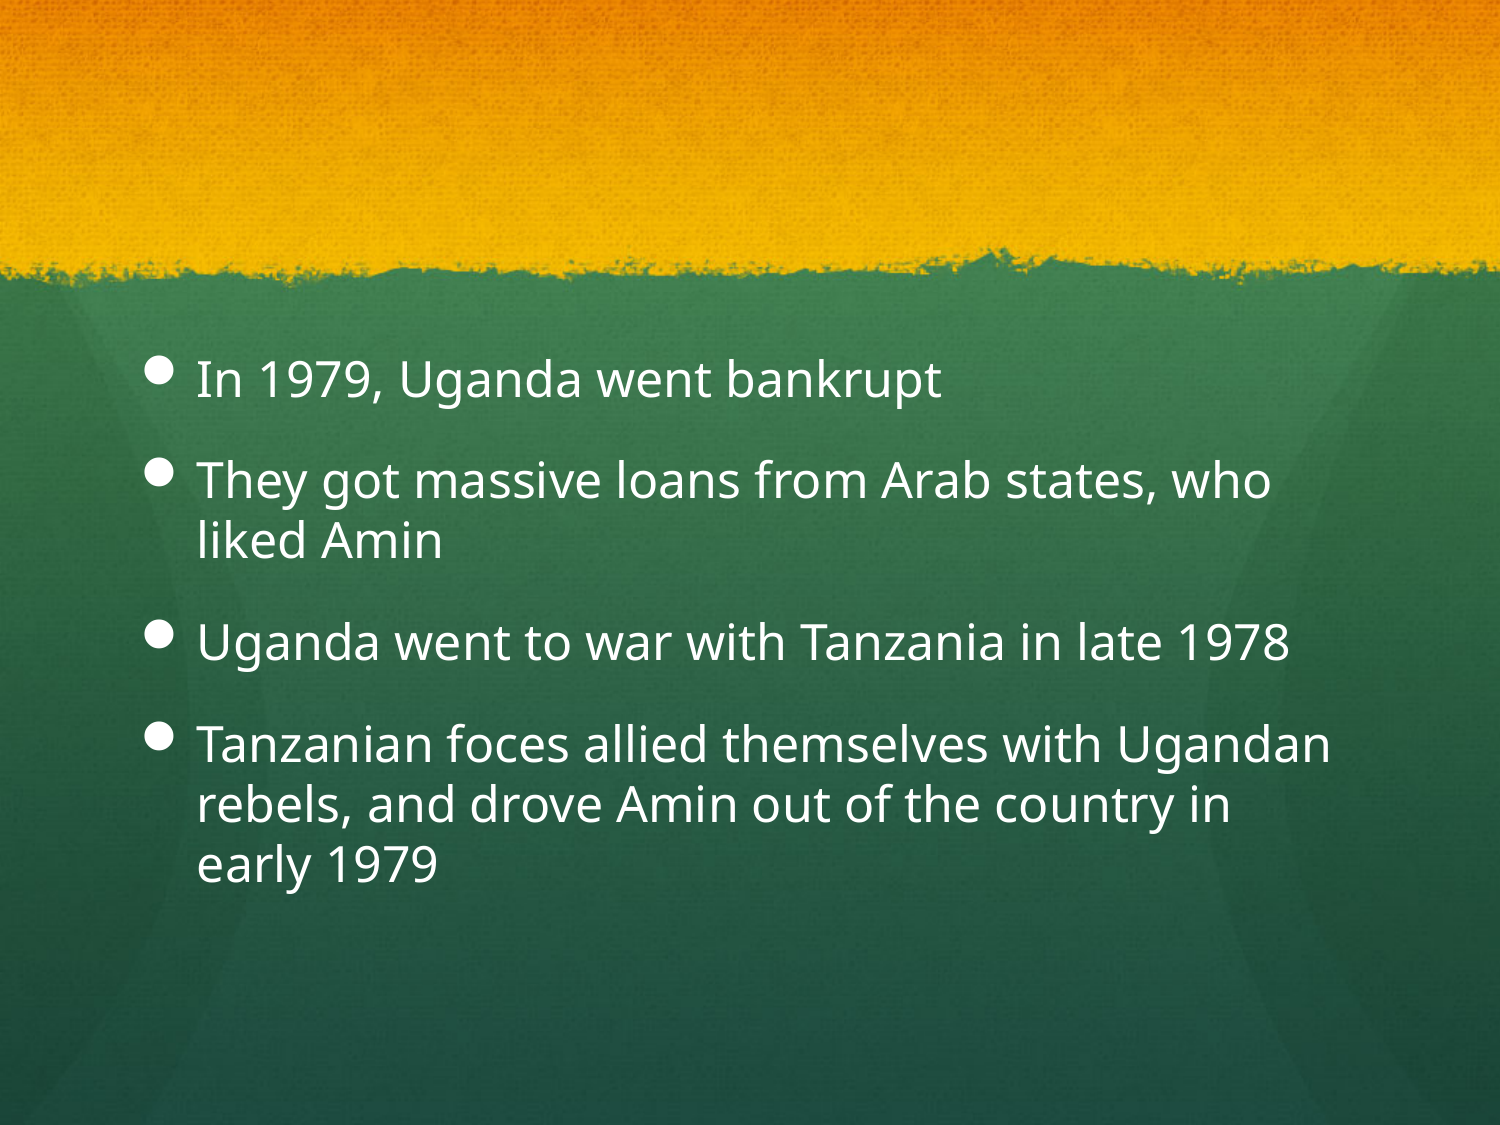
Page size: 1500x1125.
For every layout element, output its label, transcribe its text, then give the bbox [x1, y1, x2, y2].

picture [0, 0, 1500, 1125]
list In 1979, Uganda went bankrupt They got massive loans from Arab states, who liked Amin Uganda went to war with Tanzania in late 1978 Tanzanian foces allied themselves with Ugandan rebels, and drove Amin out of the country in early 1979 [125, 339, 1375, 1026]
